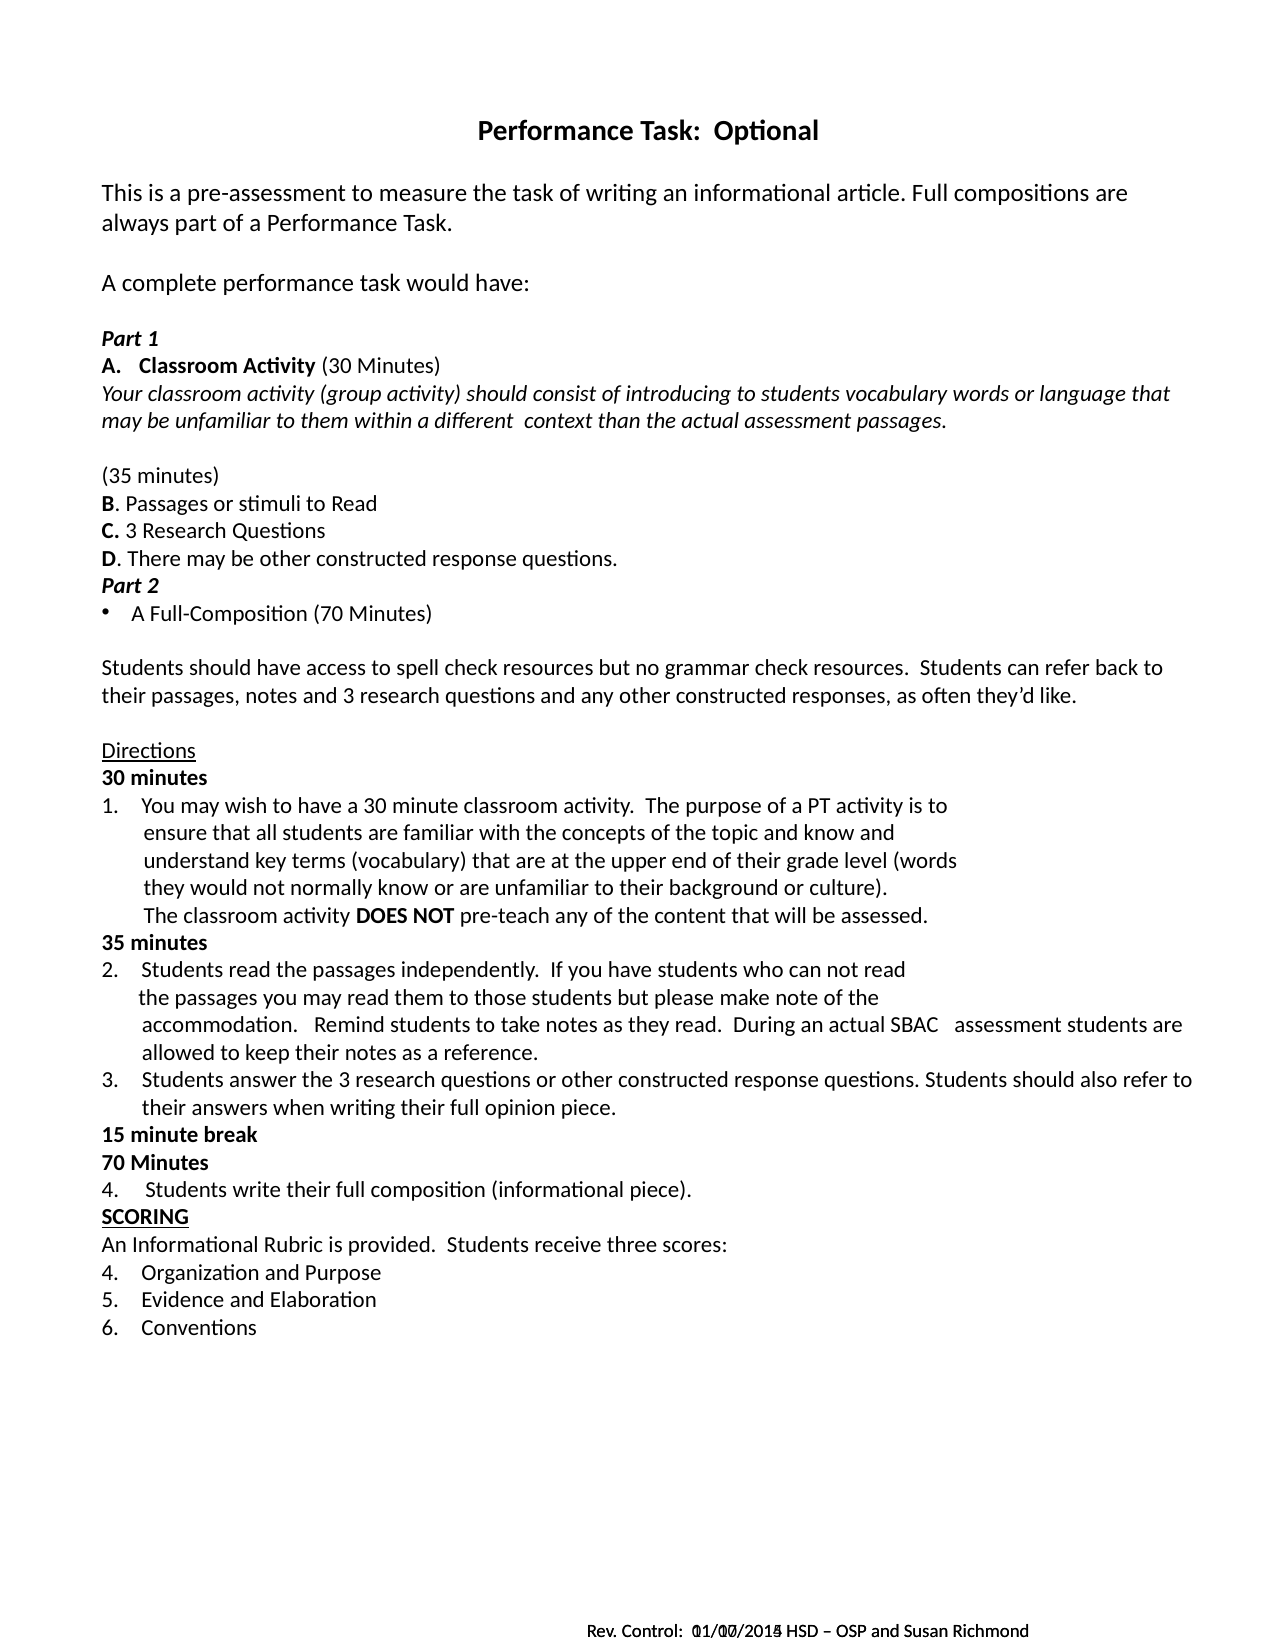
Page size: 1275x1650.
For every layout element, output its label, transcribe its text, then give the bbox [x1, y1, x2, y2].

text_box Performance Task: Optional This is a pre-assessment to measure the task of writing an informational article. Full compositions are always part of a Performance Task. A complete performance task would have: Part 1 Classroom Activity (30 Minutes) Your classroom activity (group activity) should consist of introducing to students vocabulary words or language that may be unfamiliar to them within a different context than the actual assessment passages. (35 minutes) B. Passages or stimuli to Read C. 3 Research Questions D. There may be other constructed response questions. Part 2 A Full-Composition (70 Minutes) Students should have access to spell check resources but no grammar check resources. Students can refer back to their passages, notes and 3 research questions and any other constructed responses, as often they’d like. Directions 30 minutes You may wish to have a 30 minute classroom activity. The purpose of a PT activity is to ensure that all students are familiar with the concepts of the topic and know and understand key terms (vocabulary) that are at the upper end of their grade level (words they would not normally know or are unfamiliar to their background or culture). The classroom activity DOES NOT pre-teach any of the content that will be assessed. 35 minutes Students read the passages independently. If you have students who can not read the passages you may read them to those students but please make note of the accommodation. Remind students to take notes as they read. During an actual SBAC assessment students are allowed to keep their notes as a reference. Students answer the 3 research questions or other constructed response questions. Students should also refer to their answers when writing their full opinion piece. 15 minute break 70 Minutes 4. Students write their full composition (informational piece). SCORING An Informational Rubric is provided. Students receive three scores: Organization and Purpose Evidence and Elaboration Conventions [84, 102, 1213, 1348]
